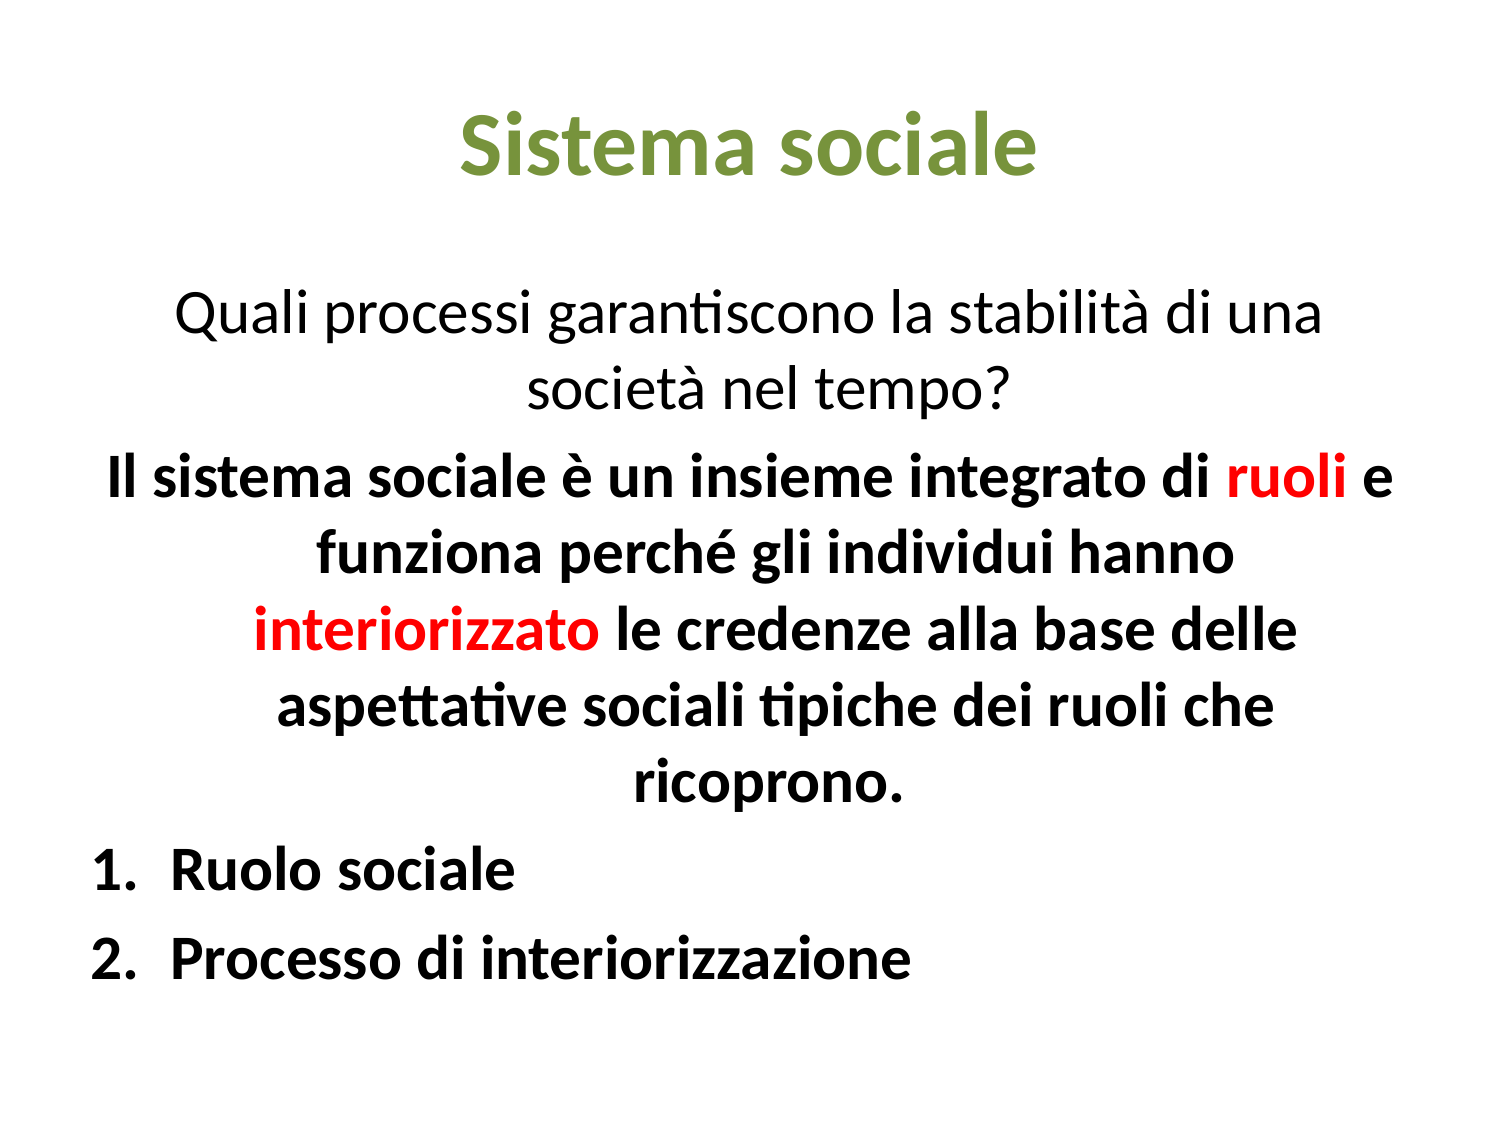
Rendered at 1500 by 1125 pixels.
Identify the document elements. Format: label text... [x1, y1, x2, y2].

list Quali processi garantiscono la stabilità di una società nel tempo? Il sistema sociale è un insieme integrato di ruoli e funziona perché gli individui hanno interiorizzato le credenze alla base delle aspettative sociali tipiche dei ruoli che ricoprono. Ruolo sociale Processo di interiorizzazione [75, 262, 1425, 1005]
title Sistema sociale [75, 45, 1425, 233]
